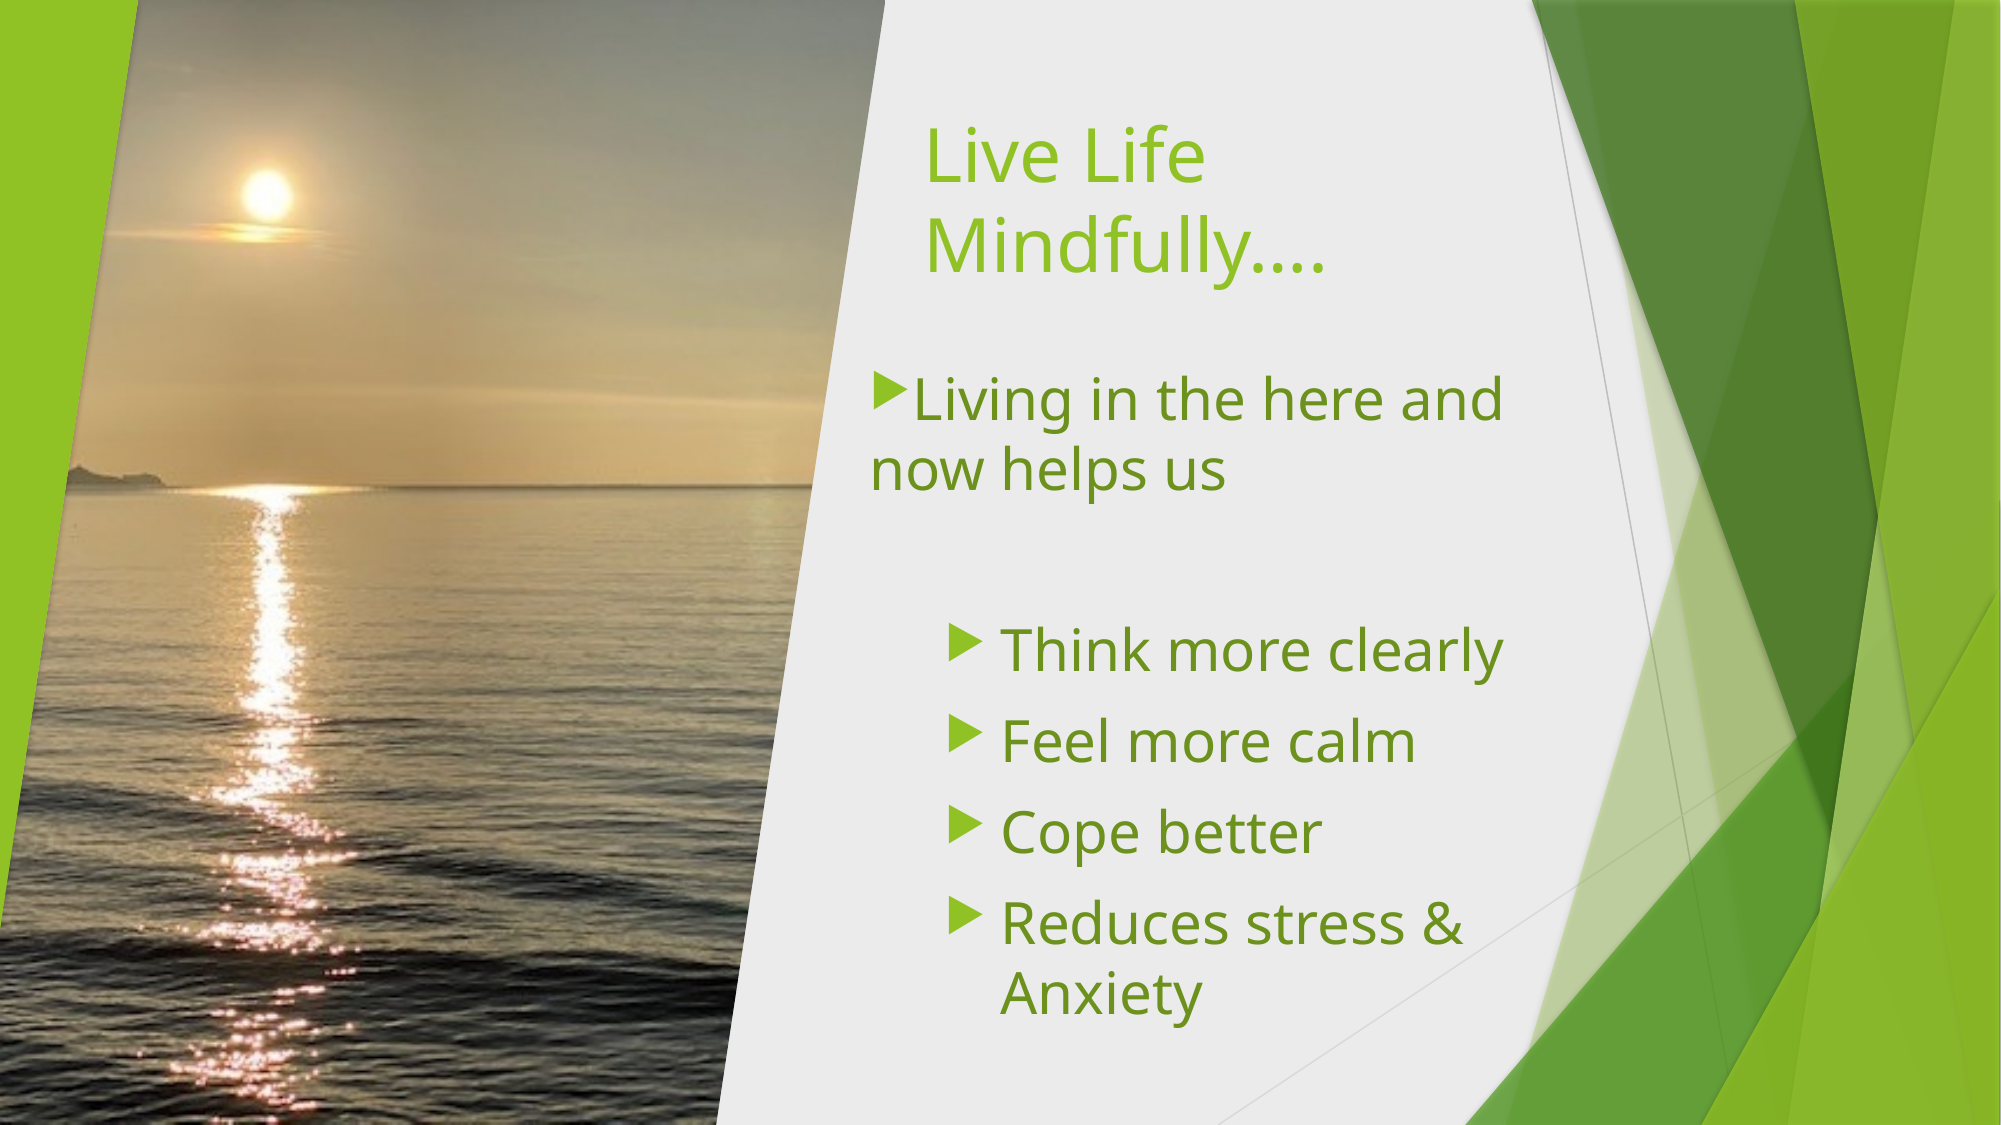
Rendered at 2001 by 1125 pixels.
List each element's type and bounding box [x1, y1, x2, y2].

picture [0, 0, 886, 1125]
text_box [887, 0, 2000, 1125]
